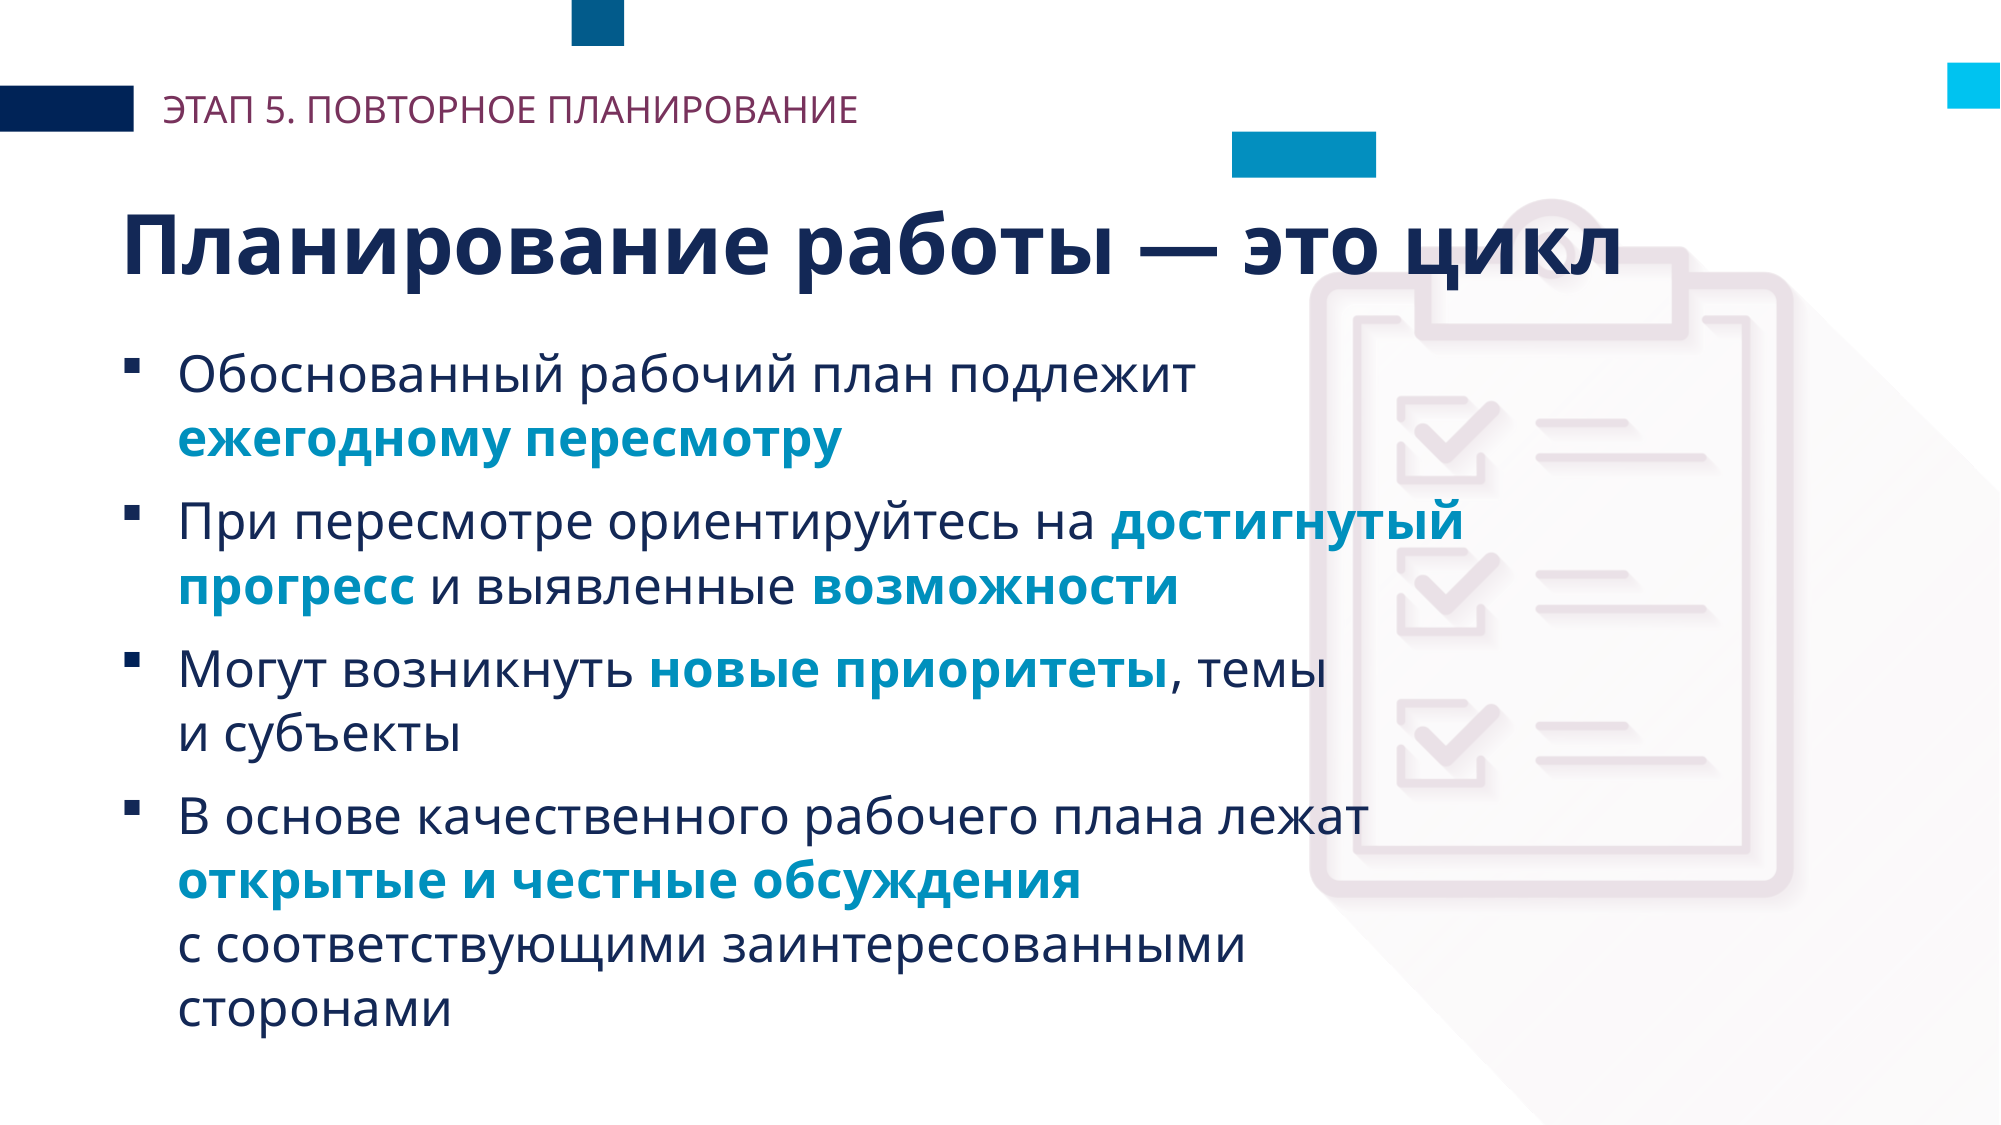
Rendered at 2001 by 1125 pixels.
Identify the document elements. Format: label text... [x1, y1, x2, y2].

text_box ЭТАП 5. ПОВТОРНОЕ ПЛАНИРОВАНИЕ [133, 78, 1053, 138]
picture [1125, 517, 1132, 533]
title Планирование работы — это цикл [105, 196, 1125, 307]
list Обоснованный рабочий план подлежит ежегодному пересмотру При пересмотре ориентируйтесь на достигнутый прогресс и выявленные возможности Могут возникнуть новые приоритеты, темы и субъекты В основе качественного рабочего плана лежат открытые и честные обсуждения с соответствующими заинтересованными сторонами [105, 331, 1125, 1047]
picture [1125, 2, 2000, 1125]
